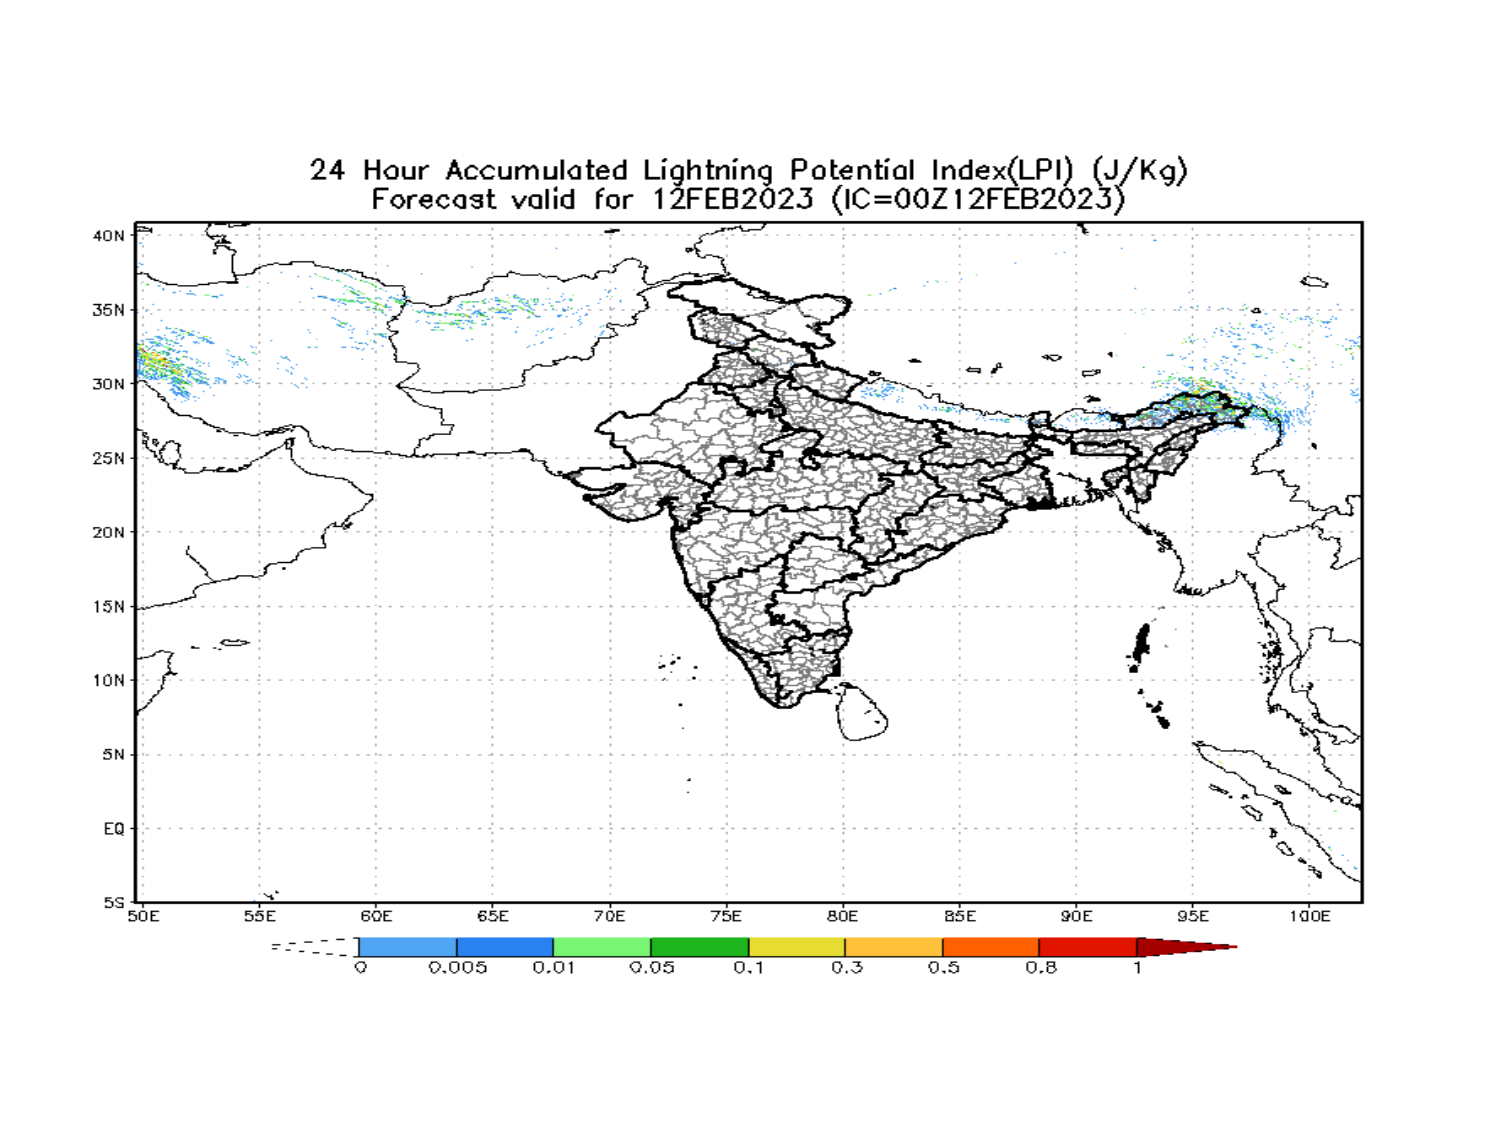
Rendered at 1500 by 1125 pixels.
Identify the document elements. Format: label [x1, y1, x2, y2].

picture [74, 149, 1426, 976]
